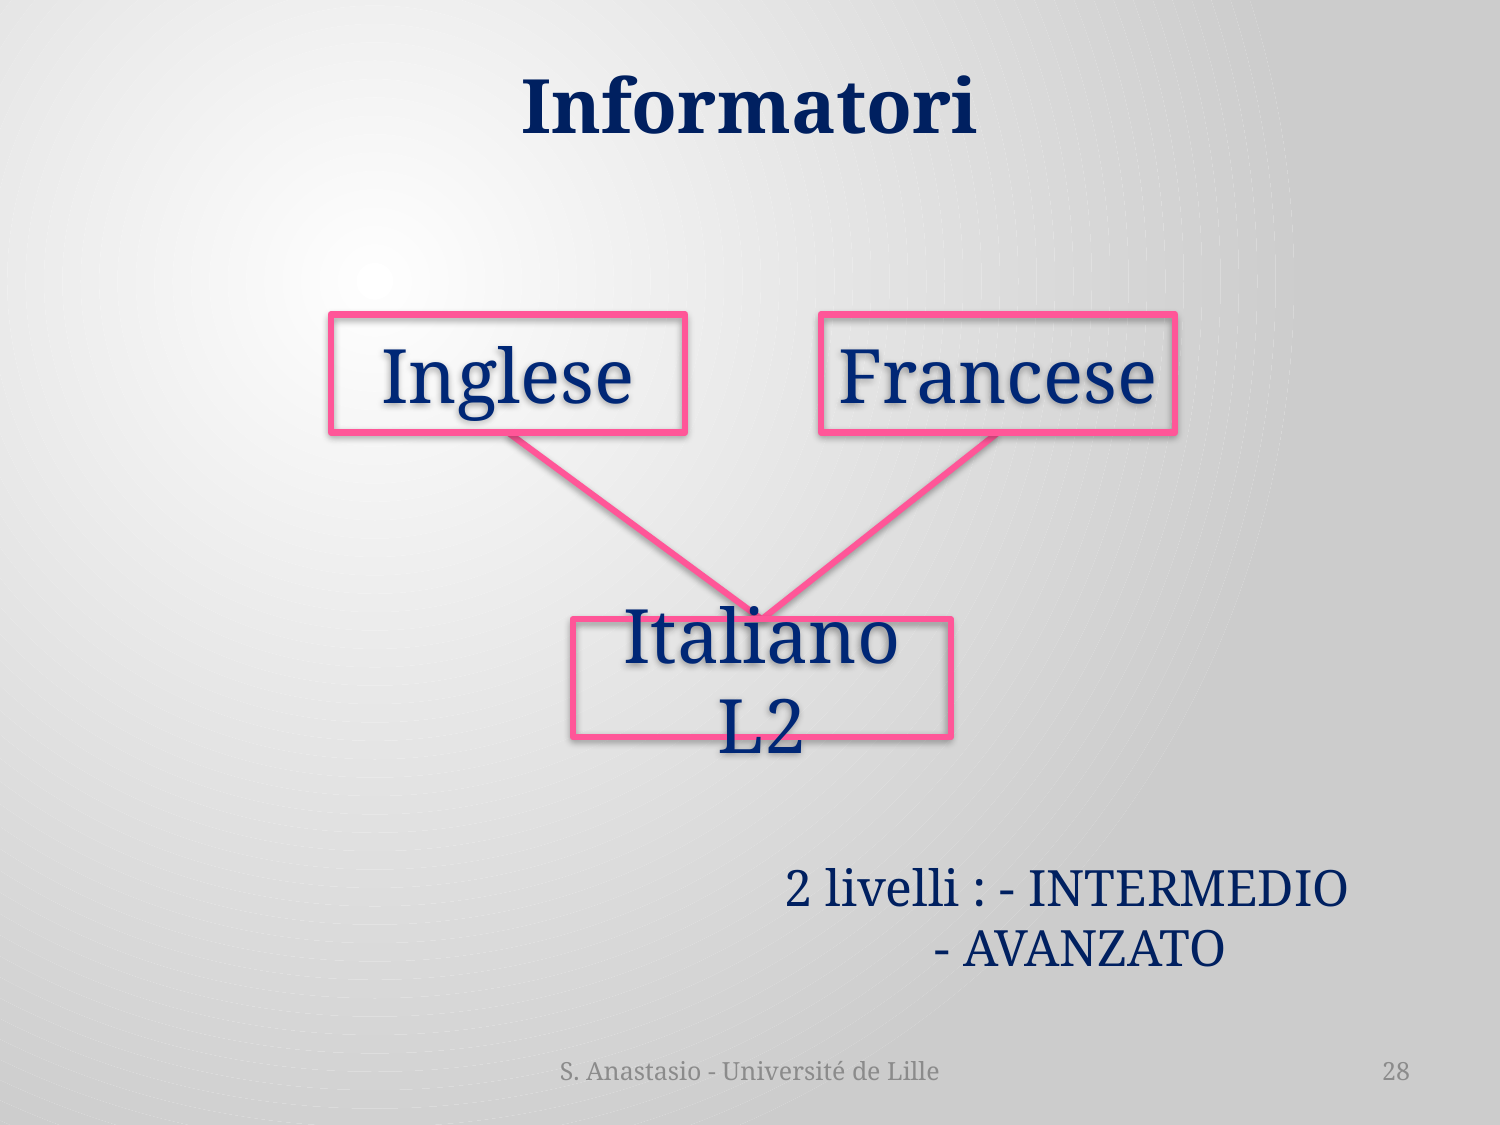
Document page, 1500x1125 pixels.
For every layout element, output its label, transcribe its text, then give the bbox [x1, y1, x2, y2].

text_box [507, 432, 759, 620]
list 2 livelli : - Intermedio - avanzato [756, 848, 1437, 1024]
text_box Francese [820, 314, 1176, 433]
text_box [761, 432, 999, 620]
text_box Italiano L2 [572, 629, 952, 738]
title Informatori [0, 23, 1500, 185]
text_box Inglese [330, 314, 686, 433]
footer S. Anastasio - Université de Lille [512, 1042, 988, 1103]
slide_number 28 [1074, 1042, 1425, 1103]
